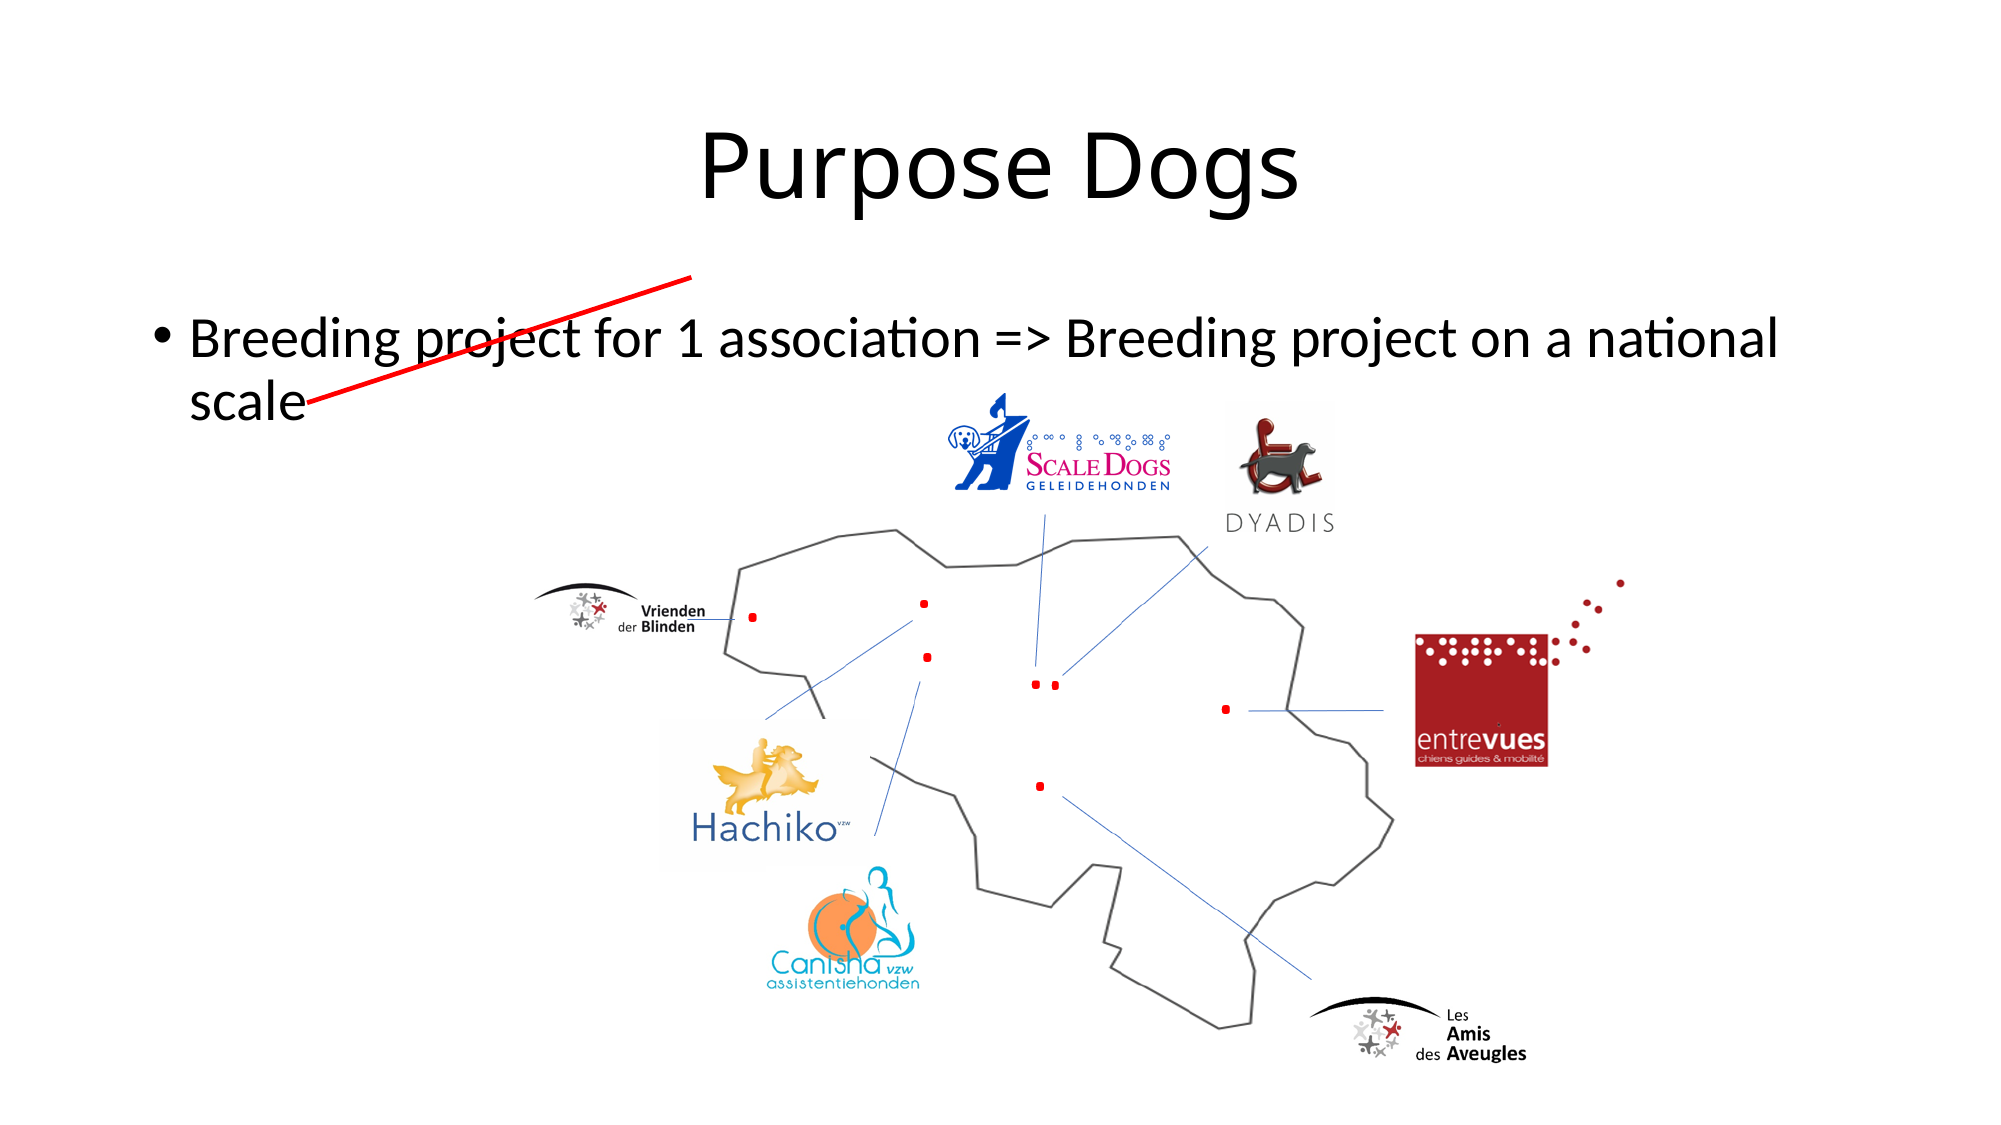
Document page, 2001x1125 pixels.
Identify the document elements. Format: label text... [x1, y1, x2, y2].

picture [496, 378, 1693, 1107]
list Breeding project for 1 association => Breeding project on a national scale [137, 299, 496, 1014]
title Purpose Dogs [137, 59, 1863, 278]
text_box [307, 277, 692, 403]
list Breeding project for 1 association => Breeding project on a national scale [692, 299, 1863, 1014]
